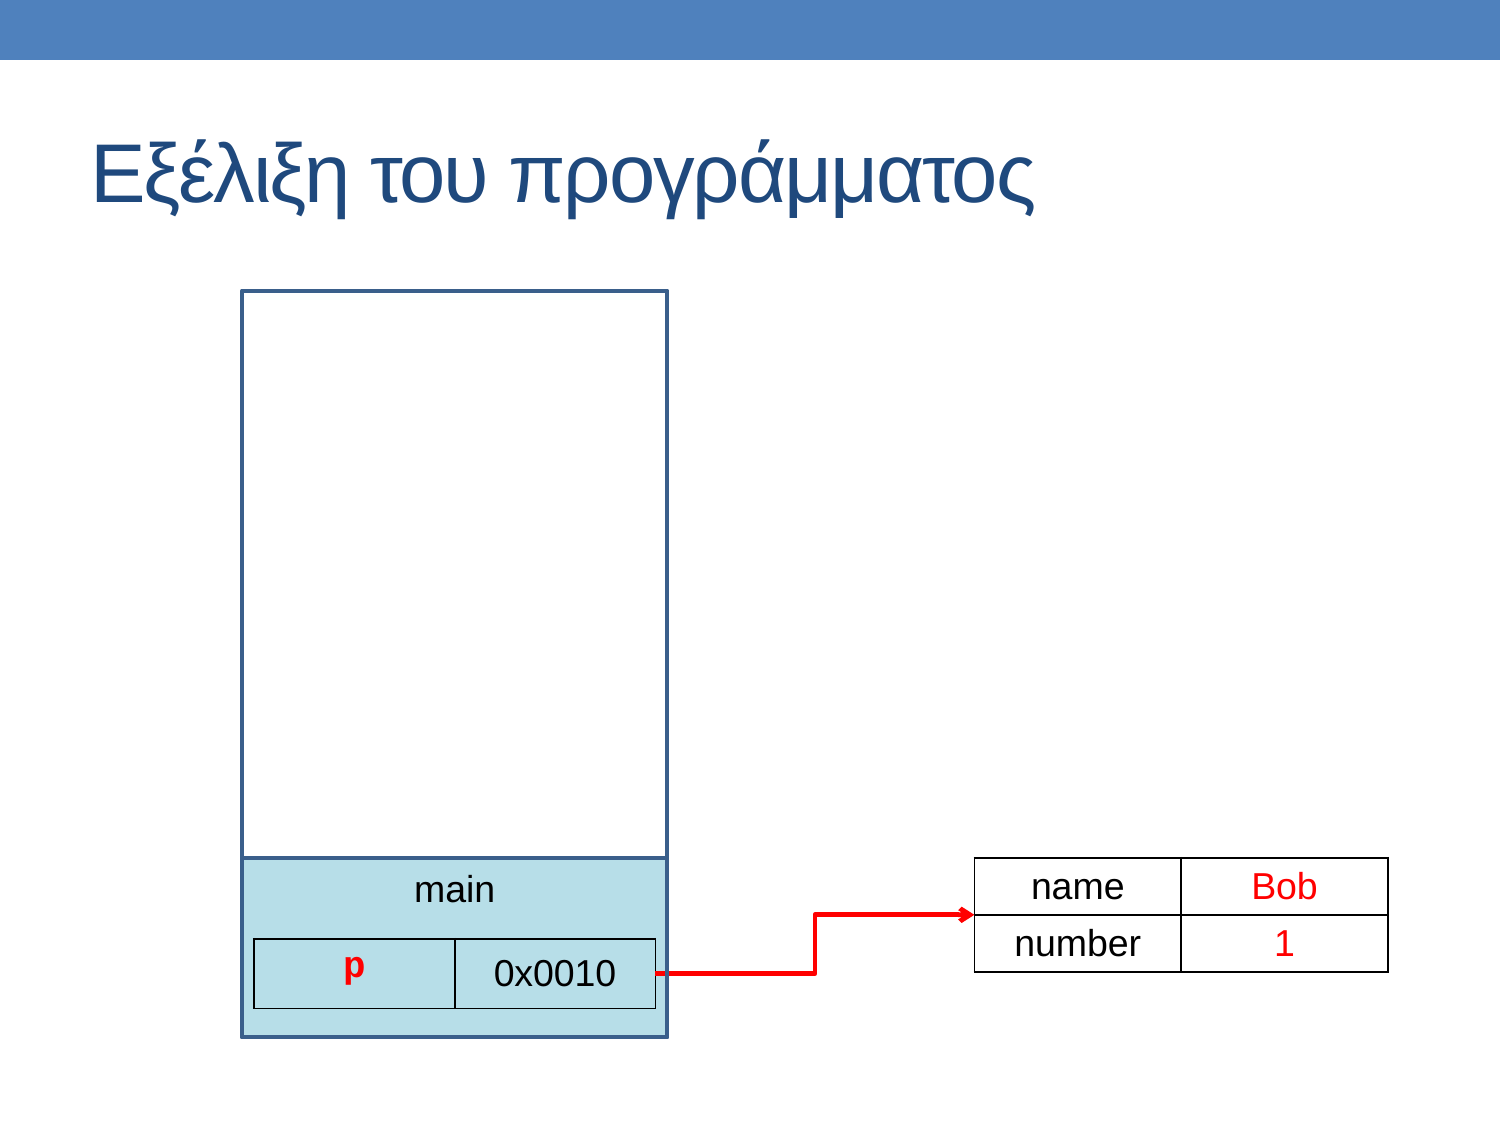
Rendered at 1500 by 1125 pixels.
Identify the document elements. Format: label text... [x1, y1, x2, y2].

title Εξέλιξη του προγράμματος [75, 87, 1425, 250]
table_cell 1 [1182, 916, 1387, 971]
table_header Bob [1182, 859, 1387, 914]
table_cell number [980, 916, 1180, 971]
text_box [240, 289, 669, 1039]
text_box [655, 917, 975, 974]
table_header name [975, 859, 1180, 914]
